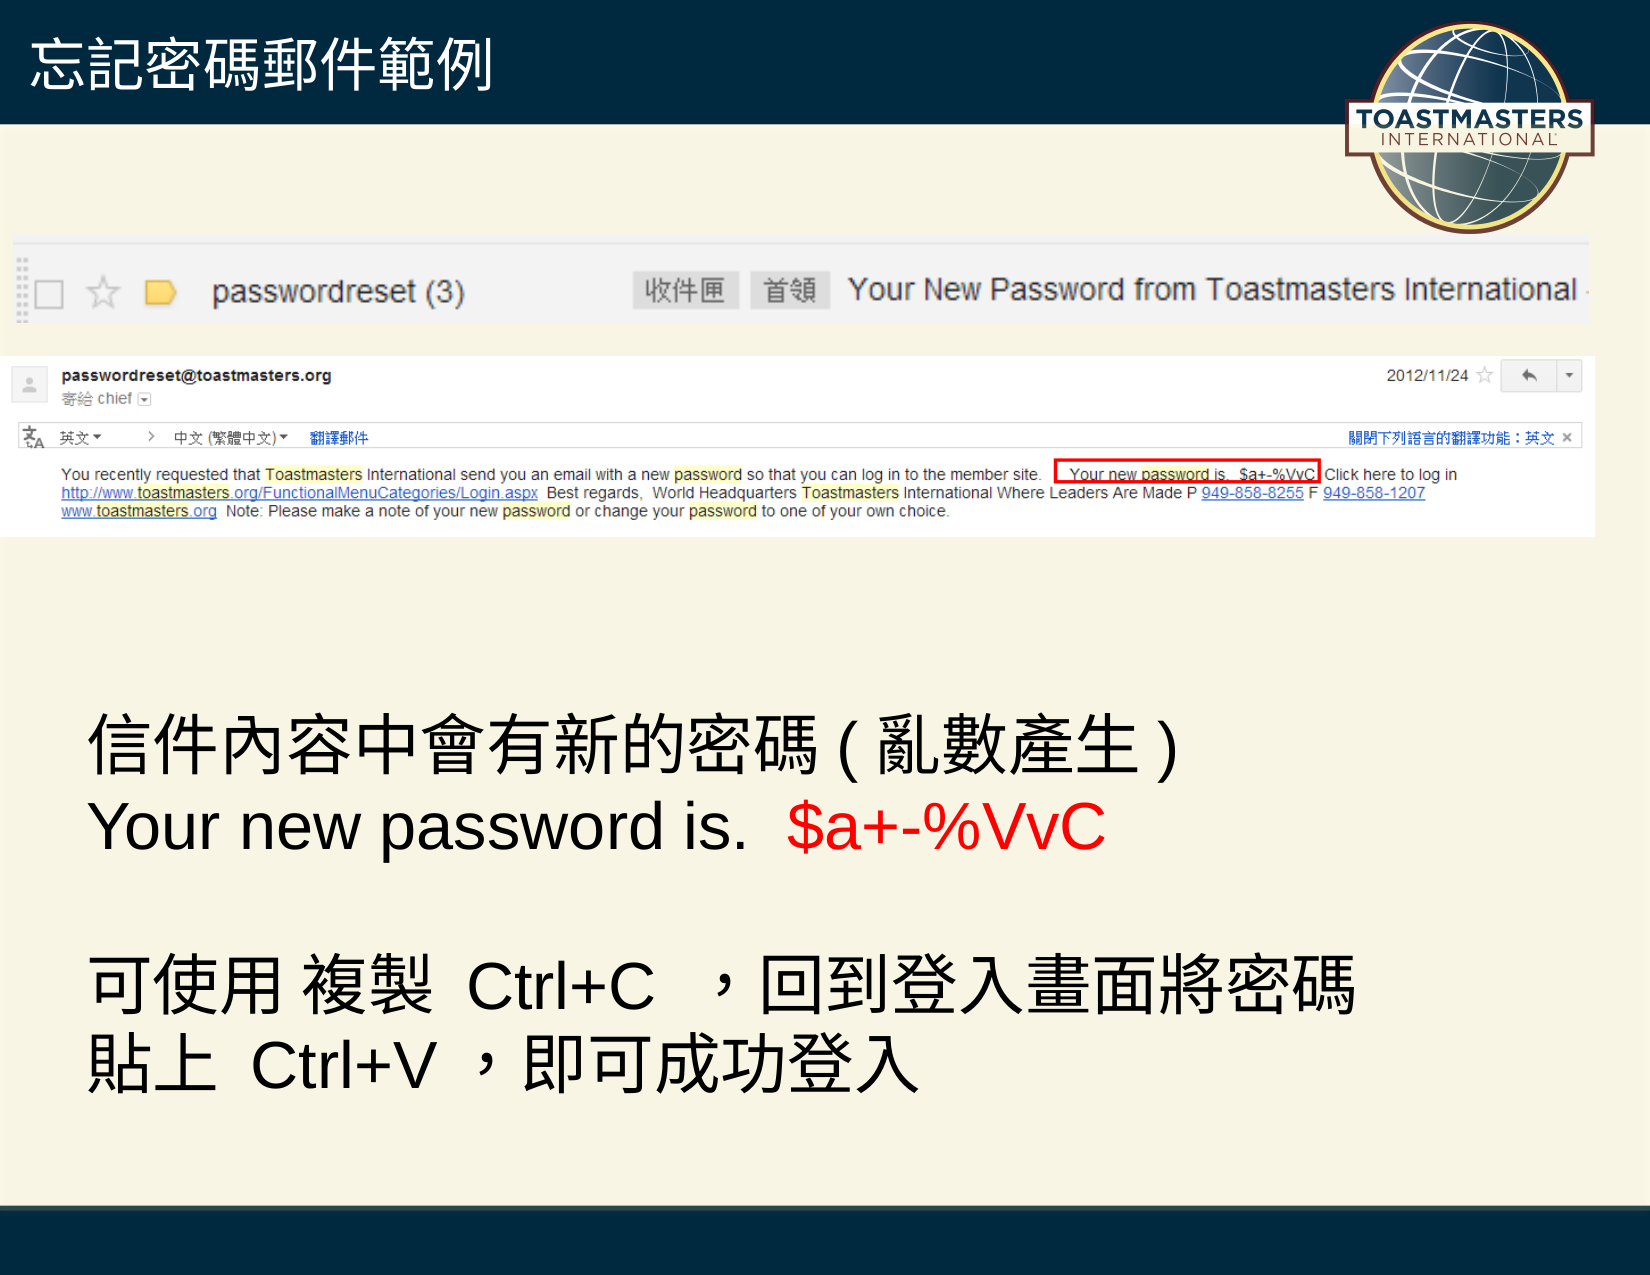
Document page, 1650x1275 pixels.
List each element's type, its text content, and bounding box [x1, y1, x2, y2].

footer [563, 1181, 1087, 1250]
text_box 忘記密碼郵件範例 [13, 20, 1586, 106]
slide_number 12 [1182, 1181, 1568, 1250]
picture [13, 233, 1589, 323]
picture [1346, 99, 1594, 124]
text_box 信件內容中會有新的密碼(亂數產生) Your new password is. $a+-%VvC 可使用 複製 Ctrl+C ，回到登入畫面將密碼貼上 Ctrl+V，即可成功登入 [69, 694, 1434, 1111]
picture [0, 355, 1595, 538]
